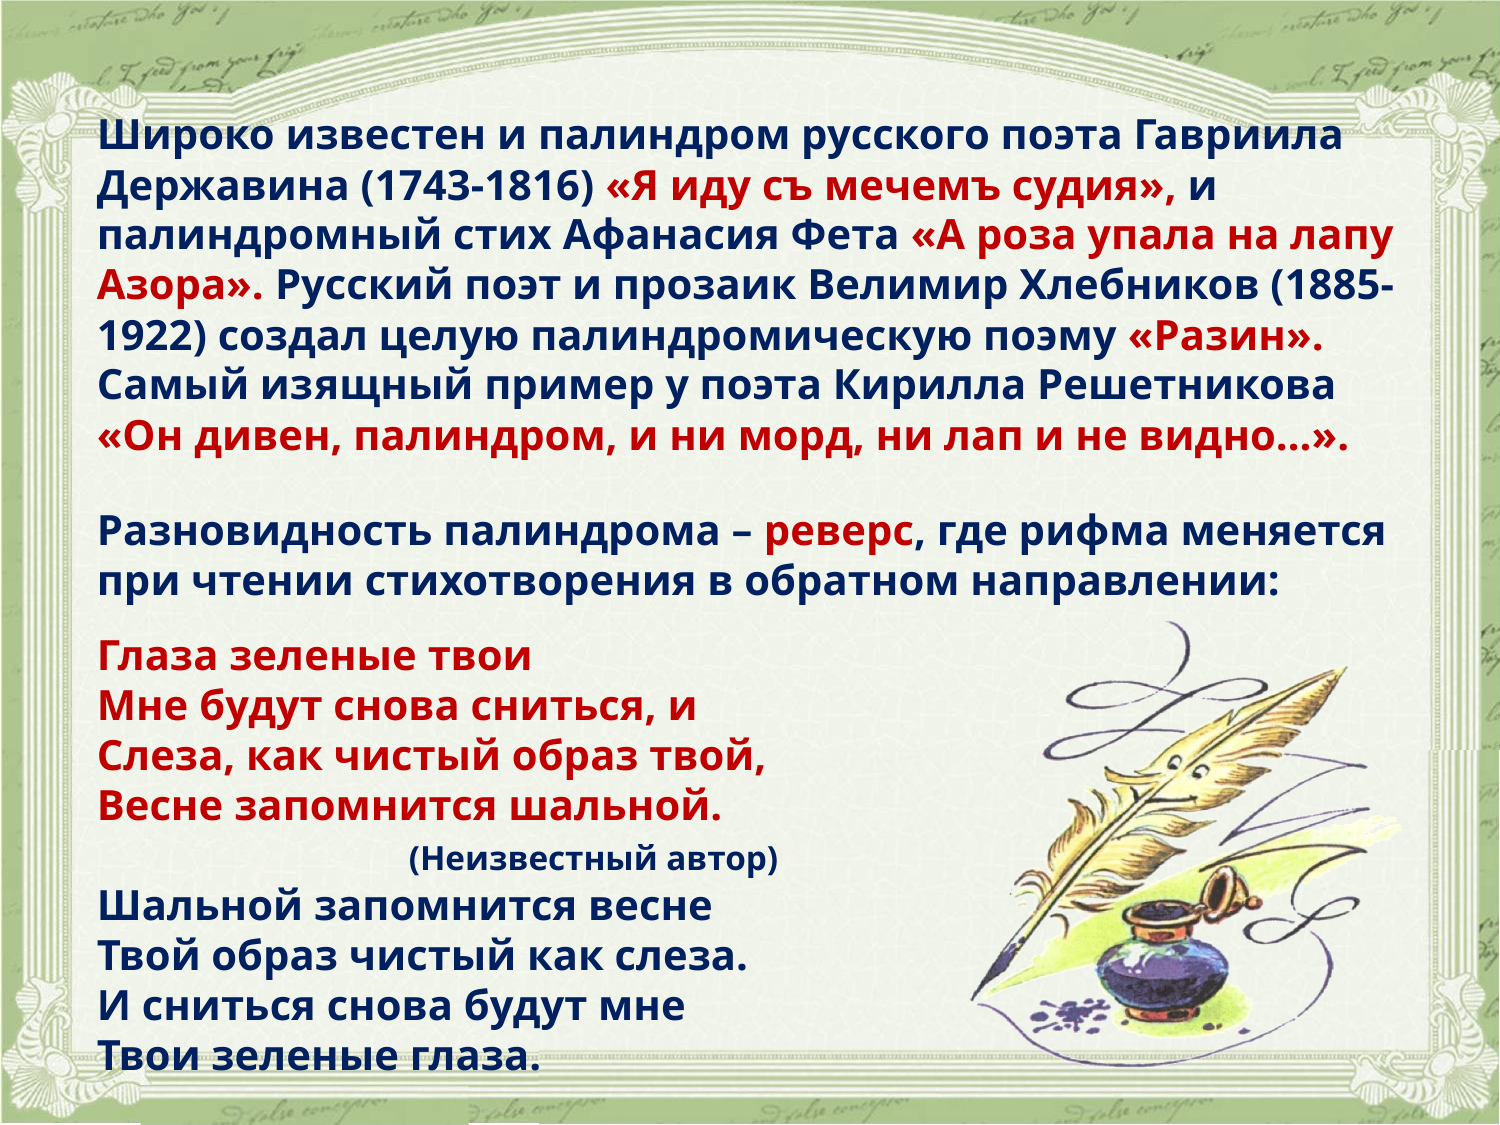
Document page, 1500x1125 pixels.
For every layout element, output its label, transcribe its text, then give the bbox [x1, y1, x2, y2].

text_box Широко известен и палиндром русского поэта Гавриила Державина (1743-1816) «Я иду съ мечемъ судия», и палиндромный стих Афанасия Фета «А роза упала на лапу Азора». Русский поэт и прозаик Велимир Хлебников (1885-1922) создал целую палиндромическую поэму «Разин». Самый изящный пример у поэта Кирилла Решетникова «Он дивен, палиндром, и ни морд, ни лап и не видно…». Разновидность палиндрома – реверс, где рифма меняется при чтении стихотворения в обратном направлении: Глаза зеленые твои Мне будут снова сниться, и Слеза, как чистый образ твой, Весне запомнится шальной. (Неизвестный автор) Шальной запомнится весне Твой образ чистый как слеза. И сниться снова будут мне Твои зеленые глаза. [81, 70, 1477, 1102]
picture [0, 0, 1500, 1125]
